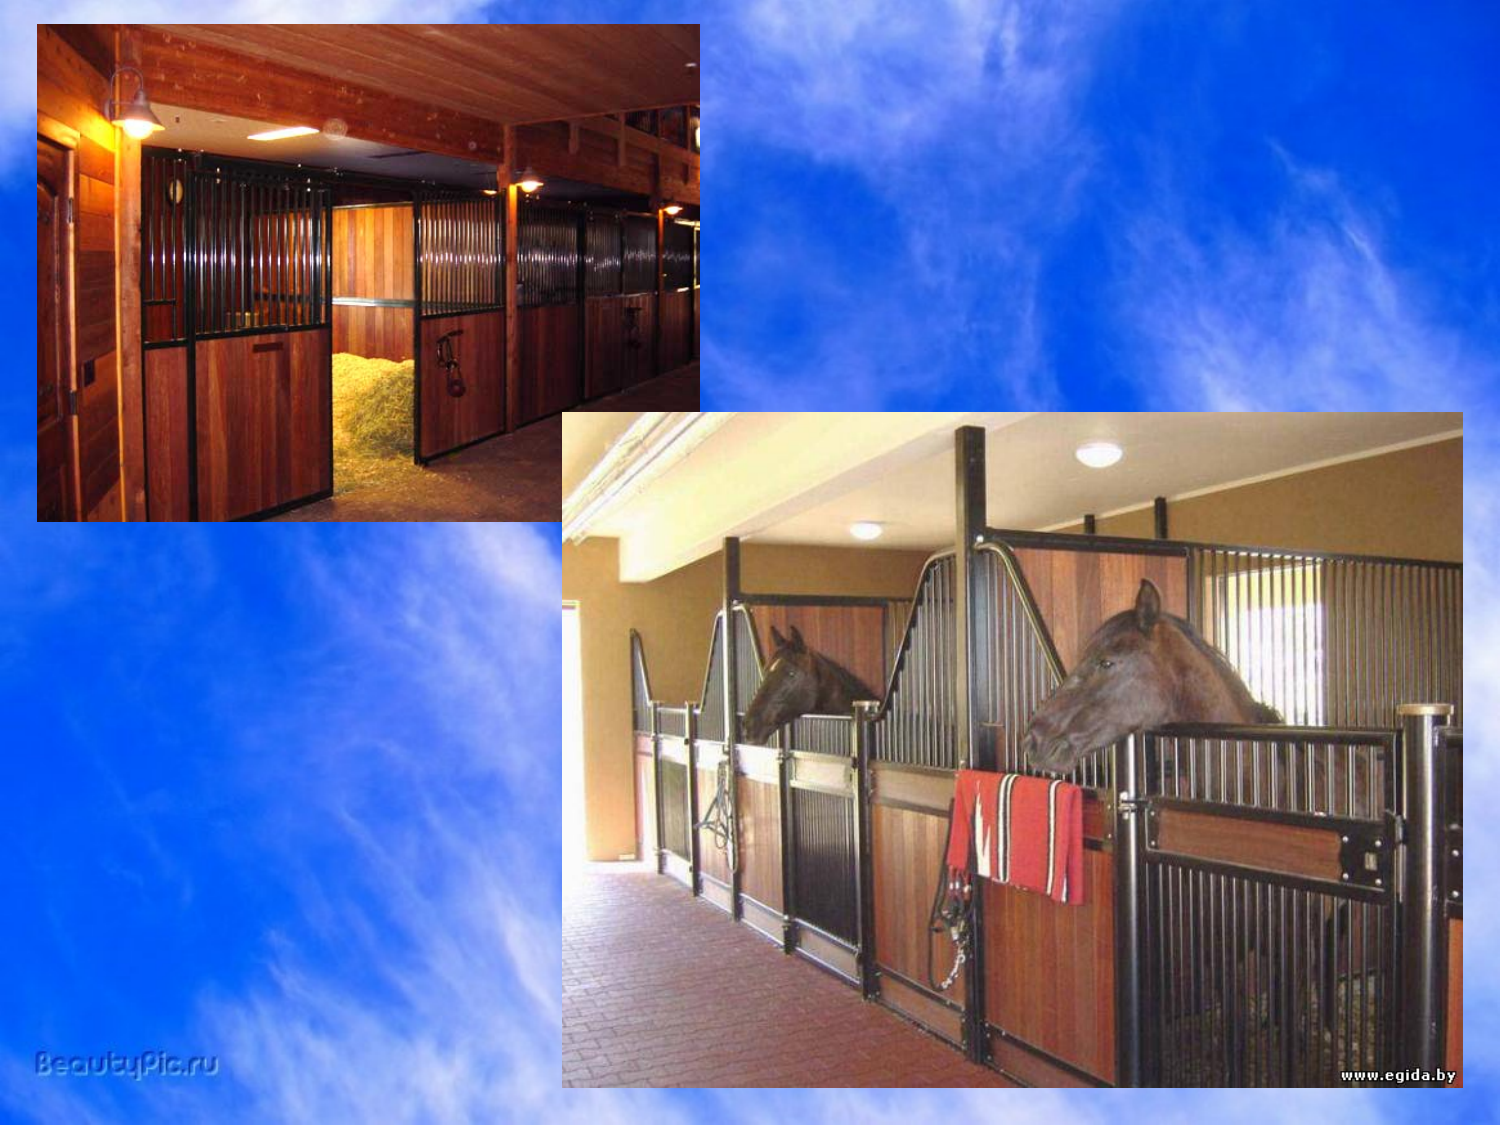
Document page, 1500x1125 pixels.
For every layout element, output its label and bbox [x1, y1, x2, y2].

list [37, 24, 701, 523]
list [562, 412, 1463, 1088]
picture [0, 0, 1500, 1125]
